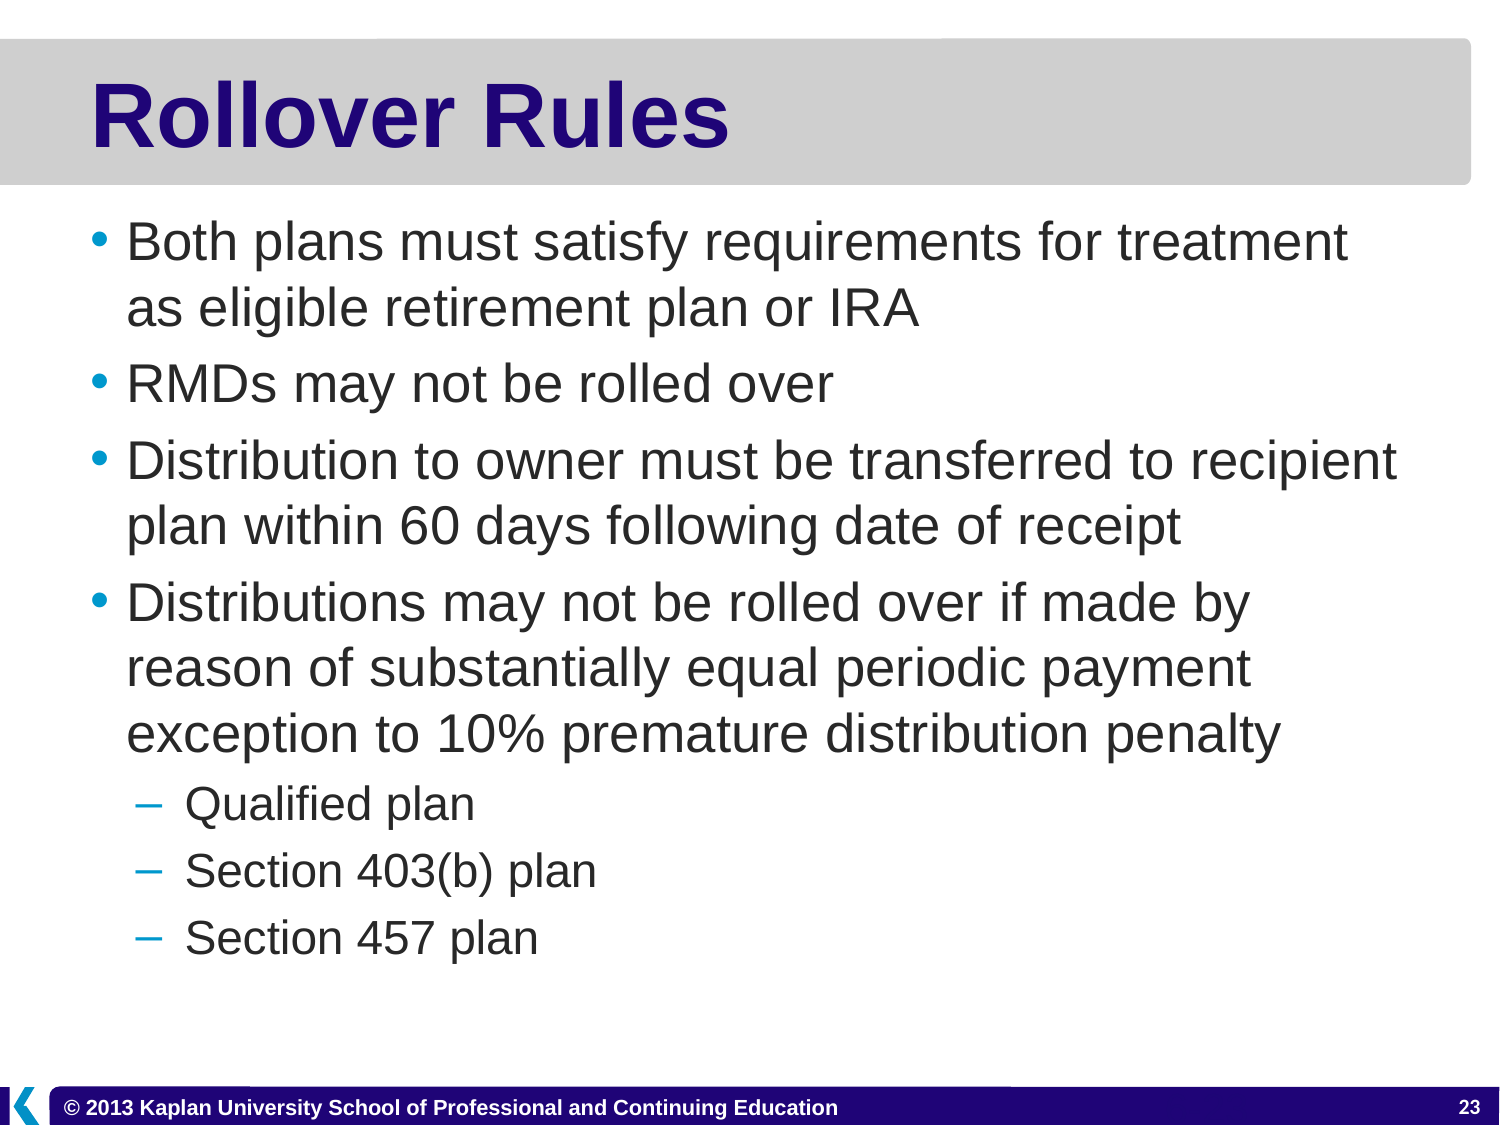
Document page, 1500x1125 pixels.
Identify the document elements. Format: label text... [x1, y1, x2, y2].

slide_number 6-23 [1149, 1074, 1500, 1113]
list Both plans must satisfy requirements for treatment as eligible retirement plan or IRA RMDs may not be rolled over Distribution to owner must be transferred to recipient plan within 60 days following date of receipt Distributions may not be rolled over if made by reason of substantially equal periodic payment exception to 10% premature distribution penalty Qualified plan Section 403(b) plan Section 457 plan [75, 198, 1425, 1005]
title Rollover Rules [75, 45, 1425, 177]
